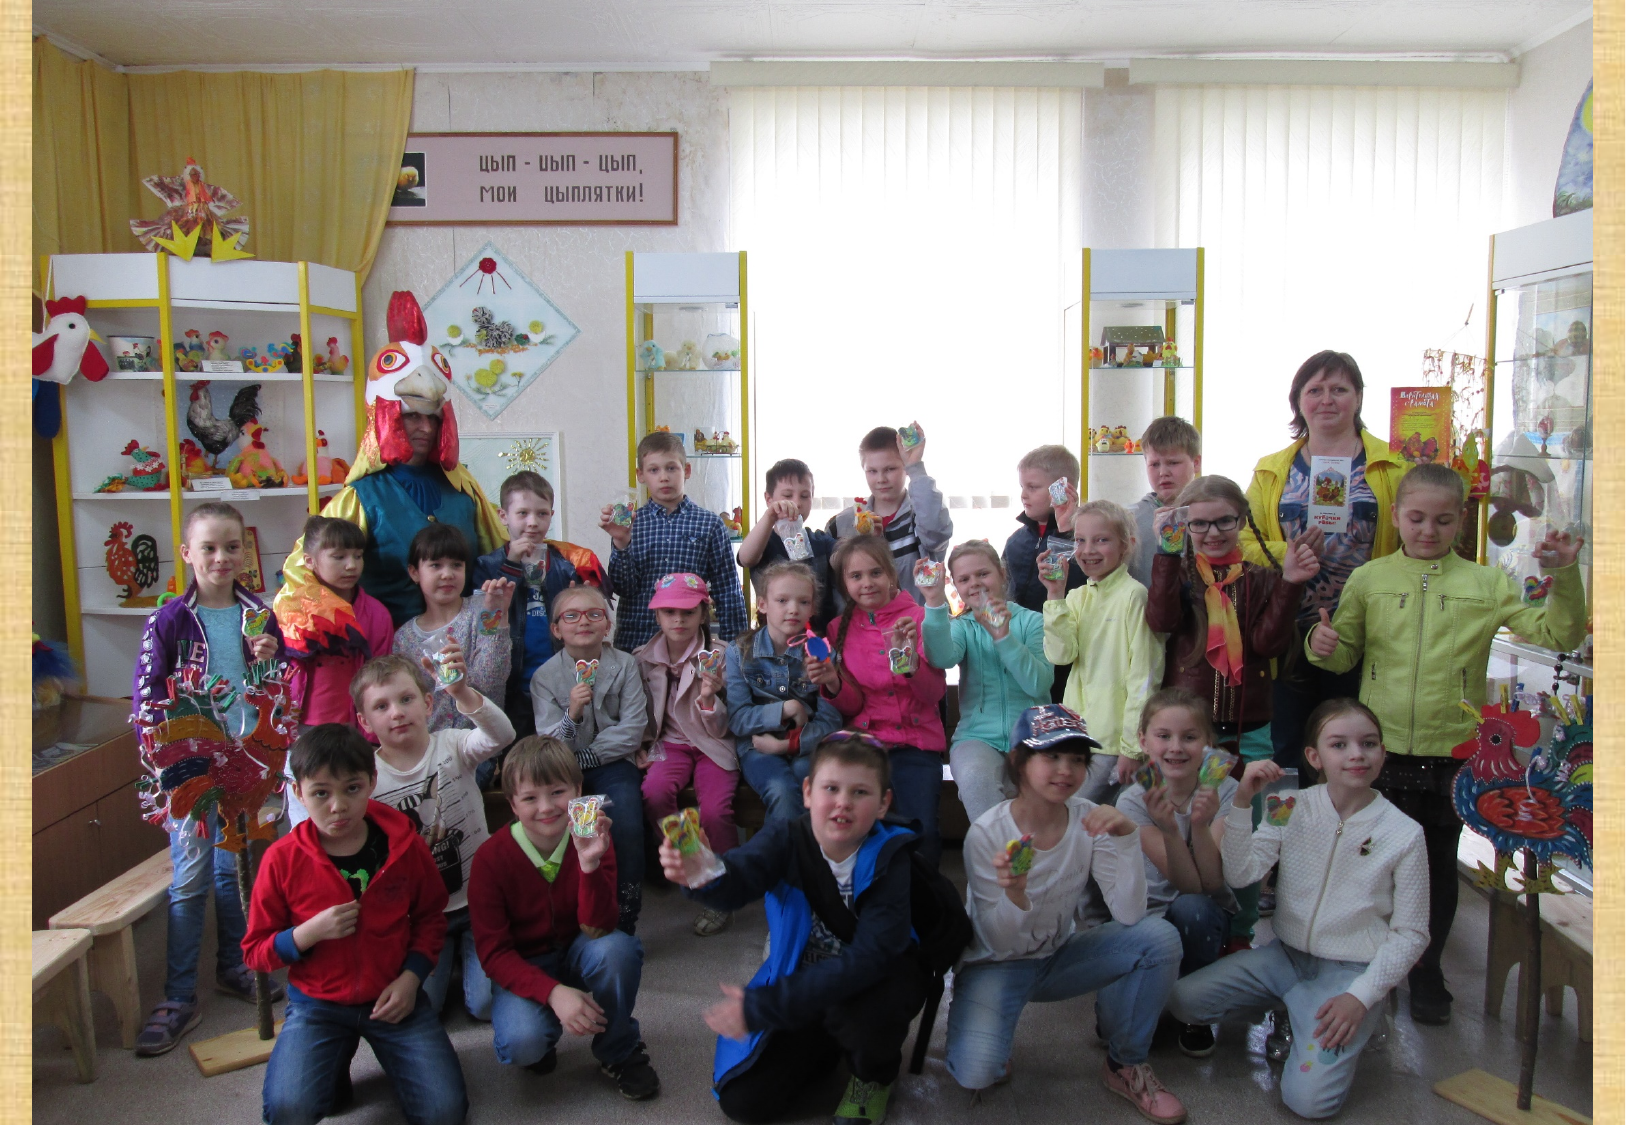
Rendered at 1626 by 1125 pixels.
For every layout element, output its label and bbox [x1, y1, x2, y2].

picture [0, 0, 32, 1125]
picture [1593, 0, 1626, 1125]
list [32, 0, 1593, 1125]
